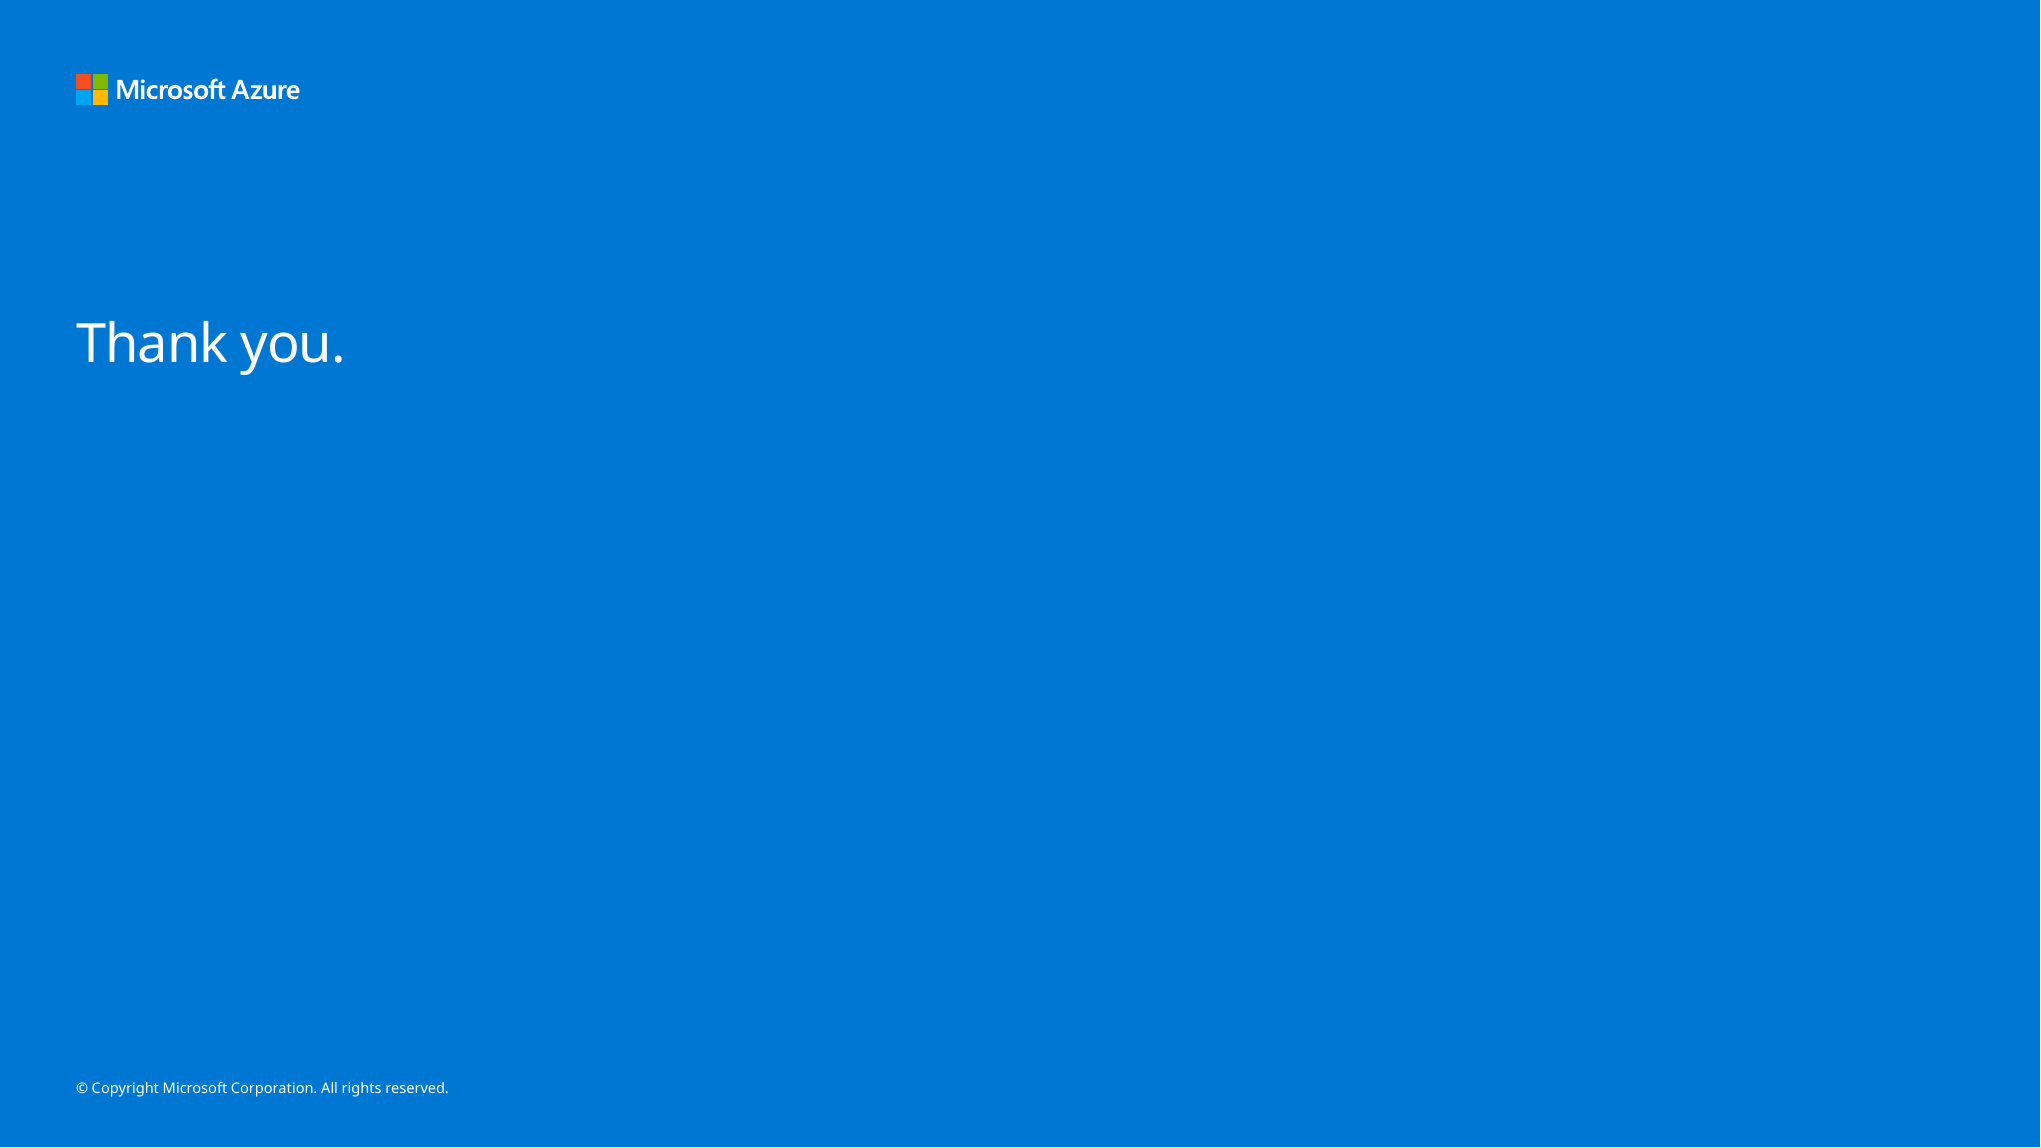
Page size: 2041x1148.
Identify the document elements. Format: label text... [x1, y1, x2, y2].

title Thank you. [76, 308, 1324, 556]
